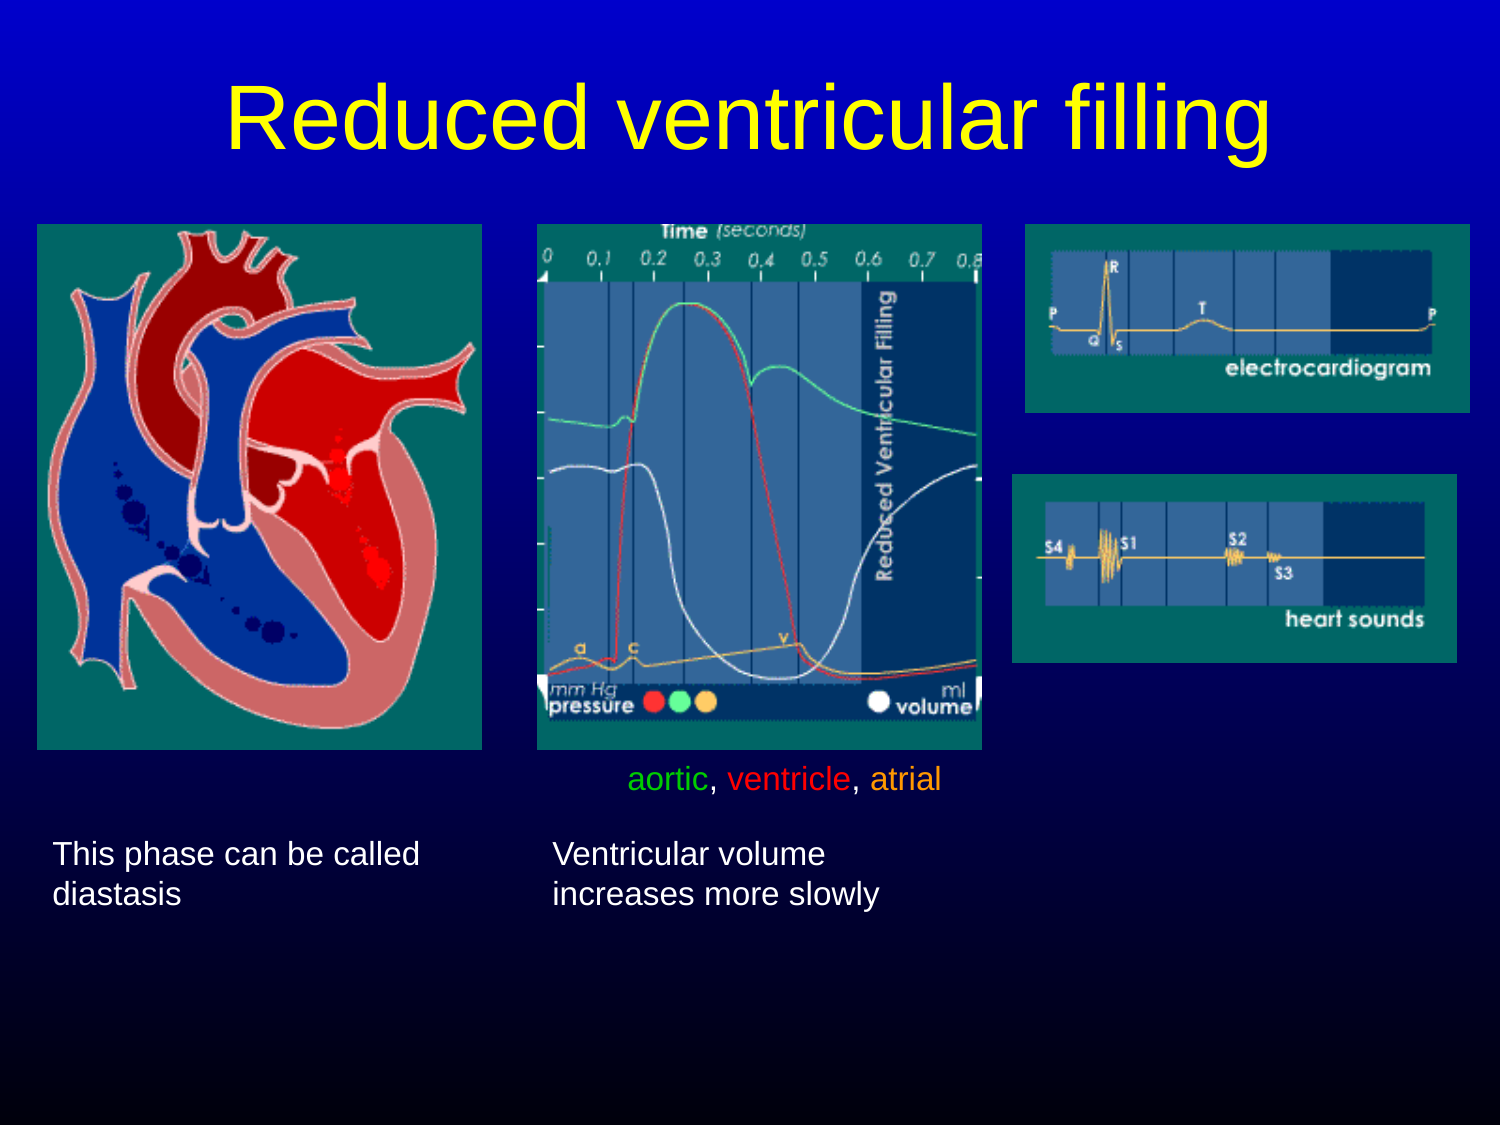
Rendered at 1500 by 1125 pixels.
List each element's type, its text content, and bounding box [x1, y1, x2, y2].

picture [37, 224, 482, 751]
picture [1012, 474, 1457, 663]
picture [537, 224, 982, 751]
picture [1024, 224, 1470, 413]
title Reduced ventricular filling [112, 37, 1388, 188]
text_box Ventricular volume increases more slowly [537, 824, 975, 920]
text_box aortic, ventricle, atrial [612, 749, 1038, 805]
text_box This phase can be called diastasis [37, 824, 450, 920]
